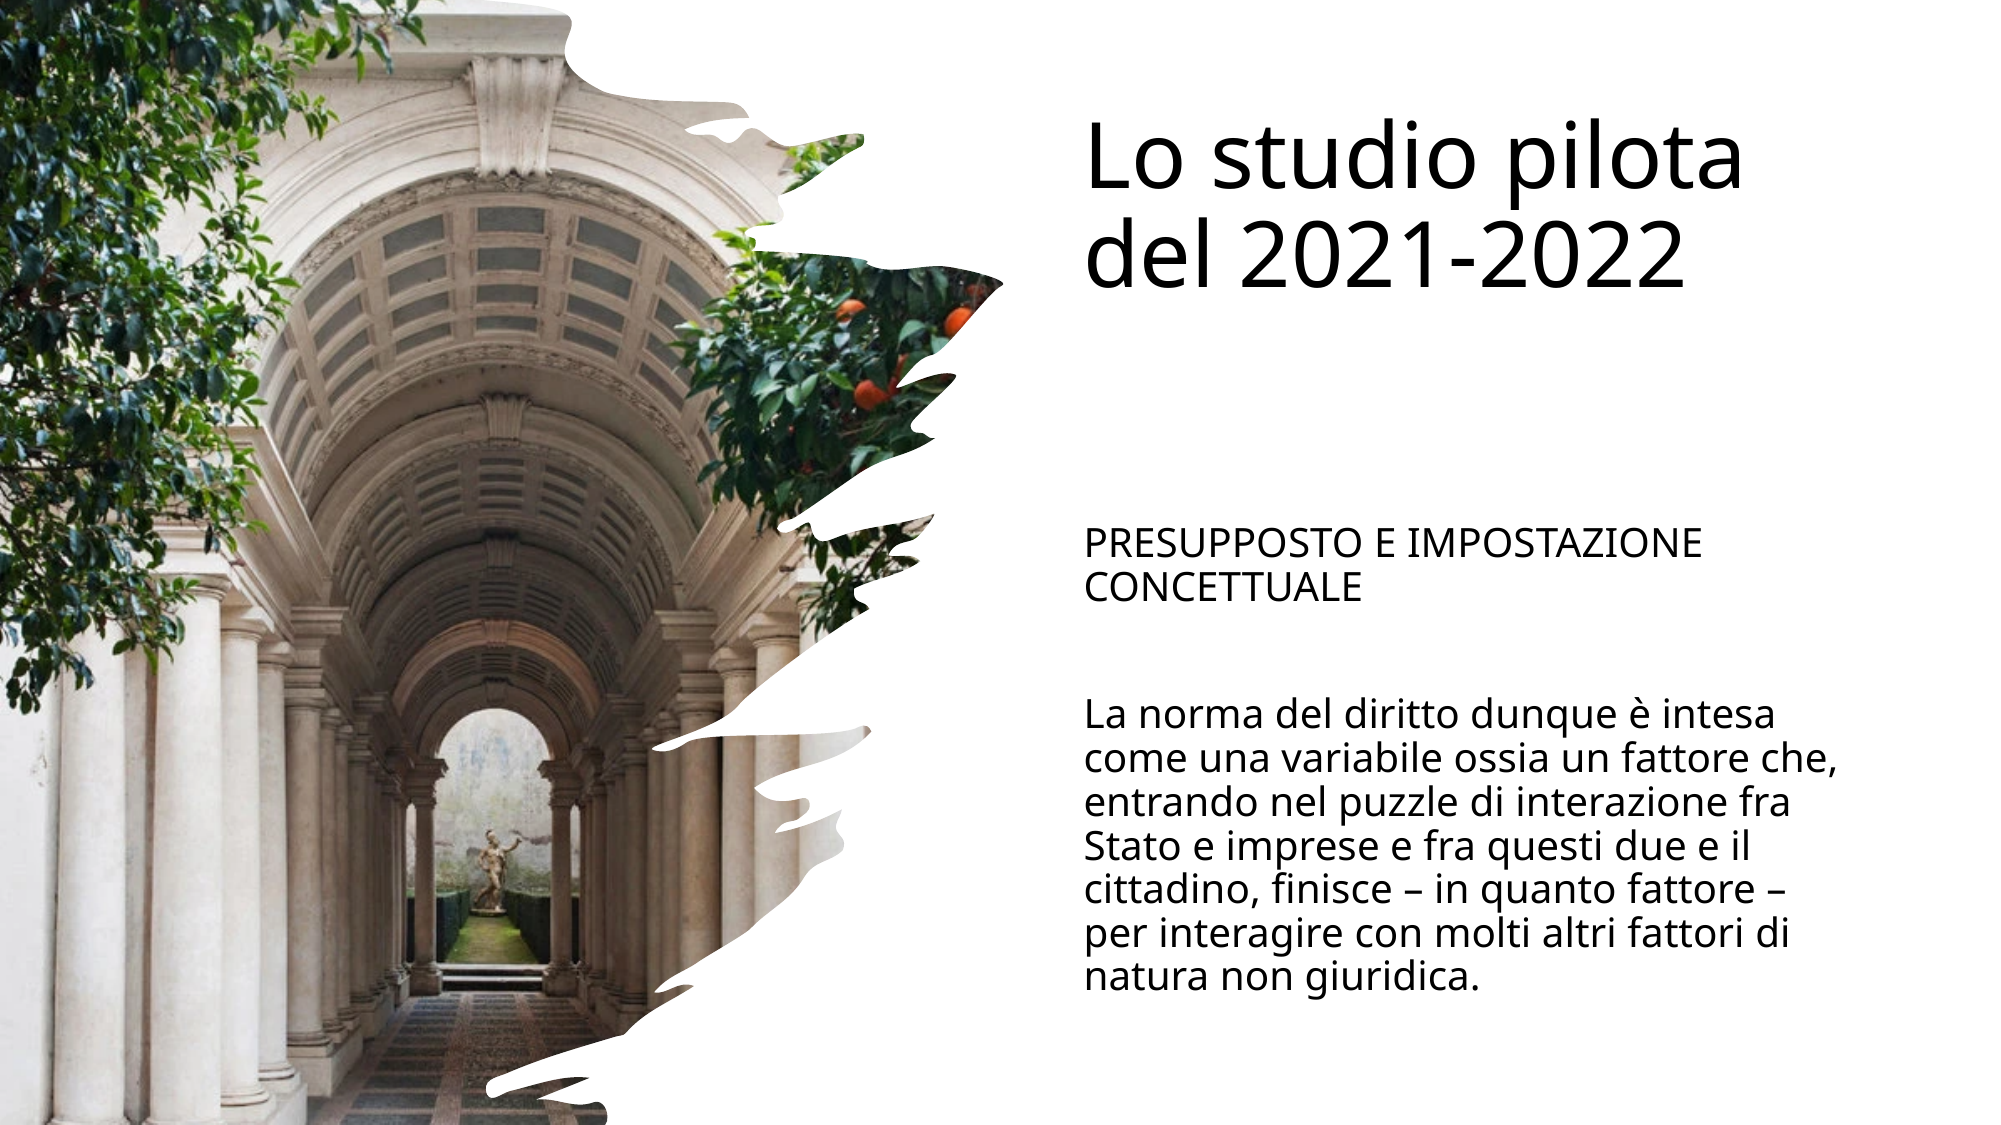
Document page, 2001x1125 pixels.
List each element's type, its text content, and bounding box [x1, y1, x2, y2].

list PRESUPPOSTO E IMPOSTAZIONE CONCETTUALE La norma del diritto dunque è intesa come una variabile ossia un fattore che, entrando nel puzzle di interazione fra Stato e imprese e fra questi due e il cittadino, finisce – in quanto fattore – per interagire con molti altri fattori di natura non giuridica. [1068, 382, 1863, 1014]
text_box [1004, 0, 2000, 1125]
title Lo studio pilota del 2021-2022 [1068, 59, 1863, 357]
picture [0, 0, 1004, 1125]
